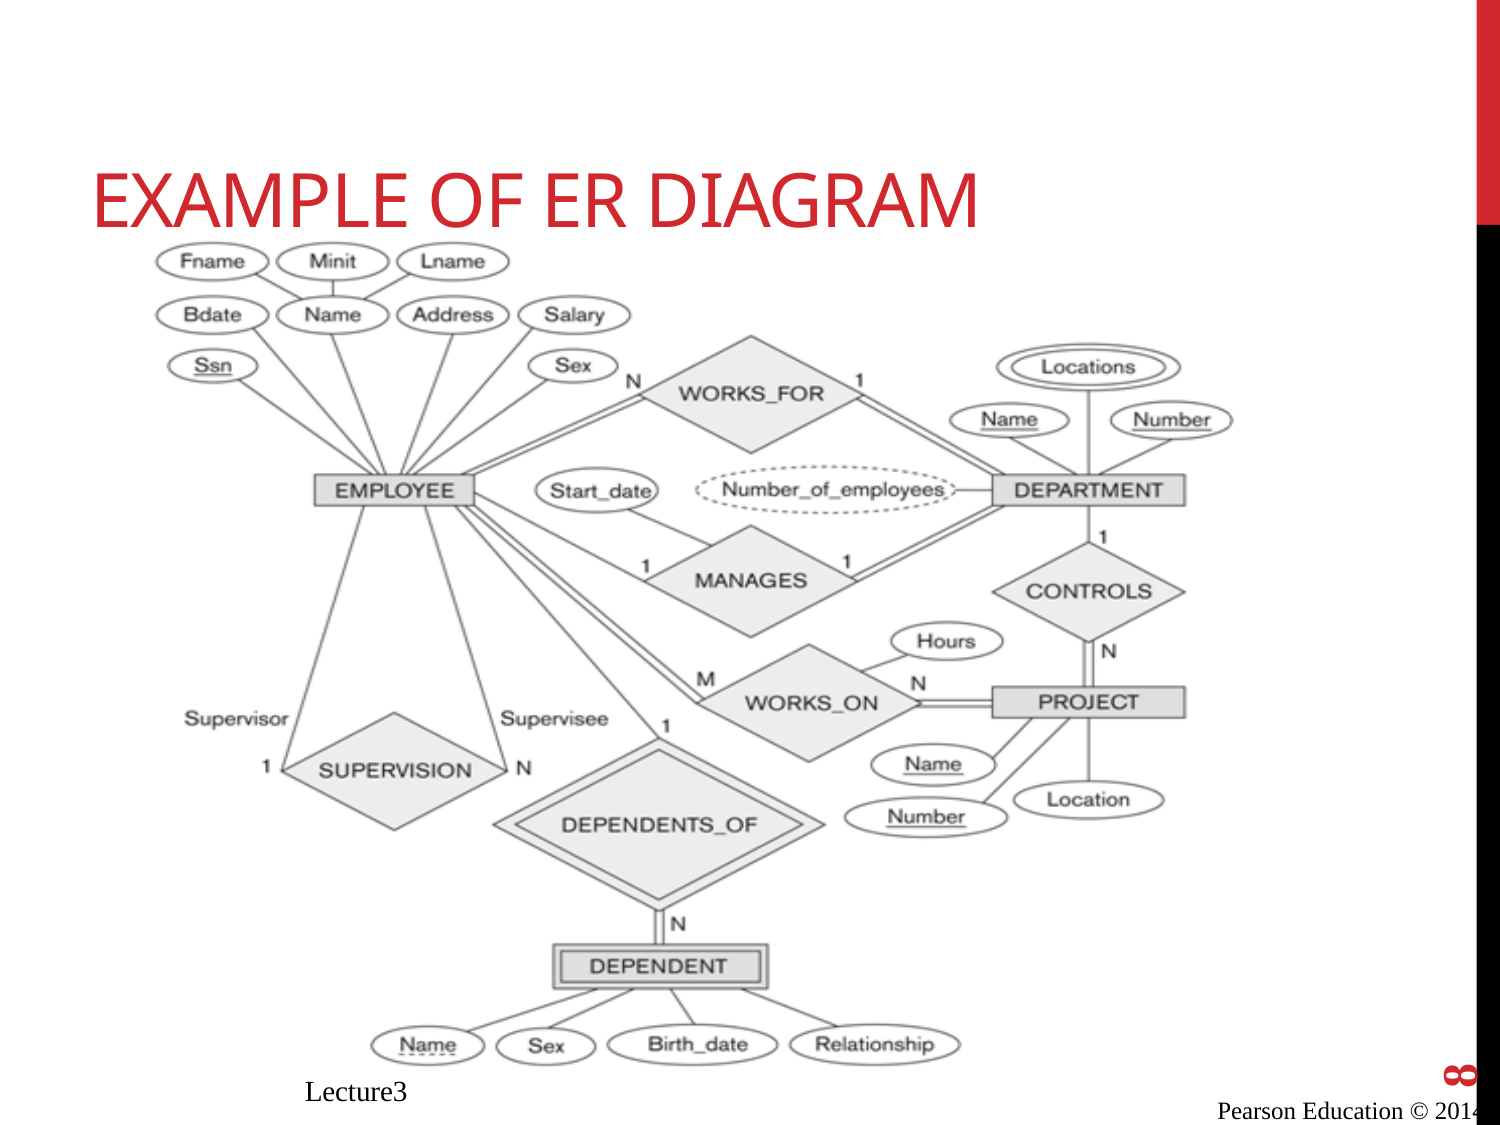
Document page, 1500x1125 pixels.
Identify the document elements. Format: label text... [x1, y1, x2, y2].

slide_number 8 [1427, 887, 1488, 1104]
title Example of ER Diagram [75, 24, 1025, 250]
picture [136, 238, 1238, 1076]
footer Lecture3 [75, 1065, 638, 1112]
